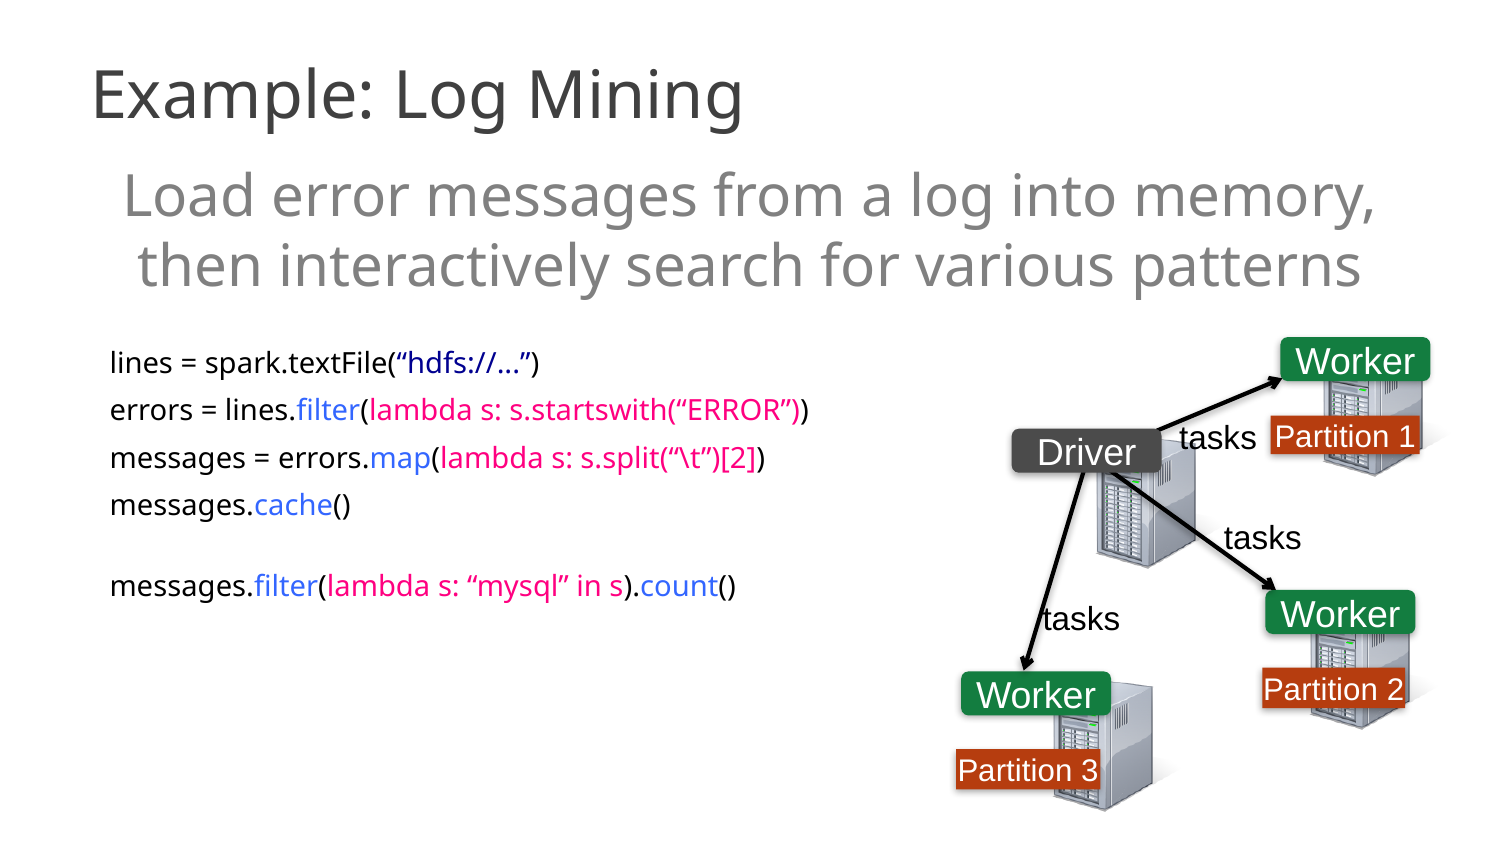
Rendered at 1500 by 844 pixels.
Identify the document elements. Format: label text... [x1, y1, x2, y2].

text_box messages.filter(lambda s: “mysql” in s).count() [94, 560, 950, 611]
text_box lines = spark.textFile(“hdfs://...”) errors = lines.filter(lambda s: s.startswith(“ERROR”)) messages = errors.map(lambda s: s.split(“\t”)[2]) messages.cache() [94, 336, 1283, 529]
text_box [1105, 377, 1283, 413]
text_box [956, 415, 1421, 790]
list Load error messages from a log into memory, then interactively search for various patterns [75, 151, 1425, 320]
title Example: Log Mining [75, 21, 1425, 151]
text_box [1034, 341, 1462, 816]
